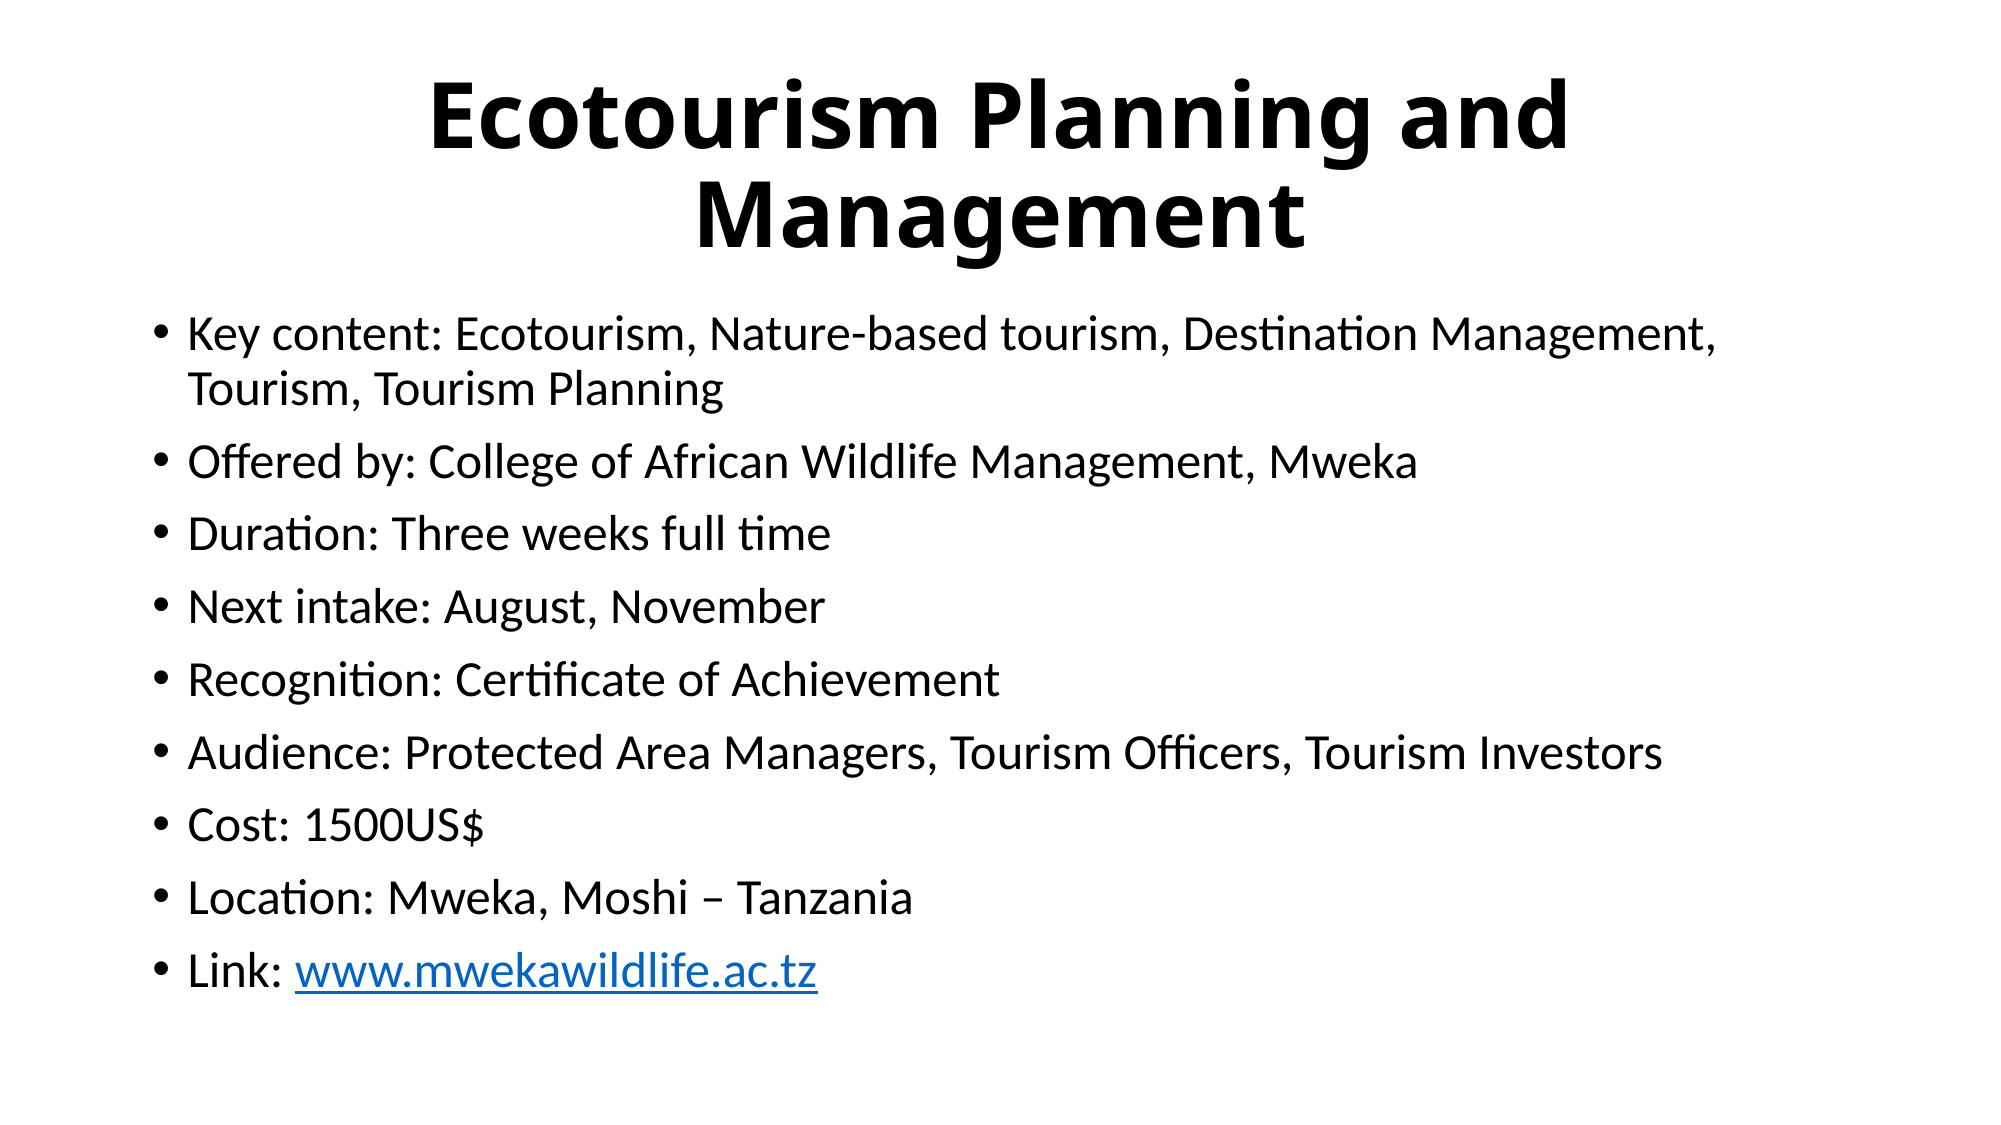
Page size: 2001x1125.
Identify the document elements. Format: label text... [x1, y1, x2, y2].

list Key content: Ecotourism, Nature-based tourism, Destination Management, Tourism, Tourism Planning Offered by: College of African Wildlife Management, Mweka Duration: Three weeks full time Next intake: August, November Recognition: Certificate of Achievement Audience: Protected Area Managers, Tourism Officers, Tourism Investors Cost: 1500US$ Location: Mweka, Moshi – Tanzania Link: www.mwekawildlife.ac.tz [137, 299, 1863, 1014]
title Ecotourism Planning and Management [137, 59, 1863, 278]
